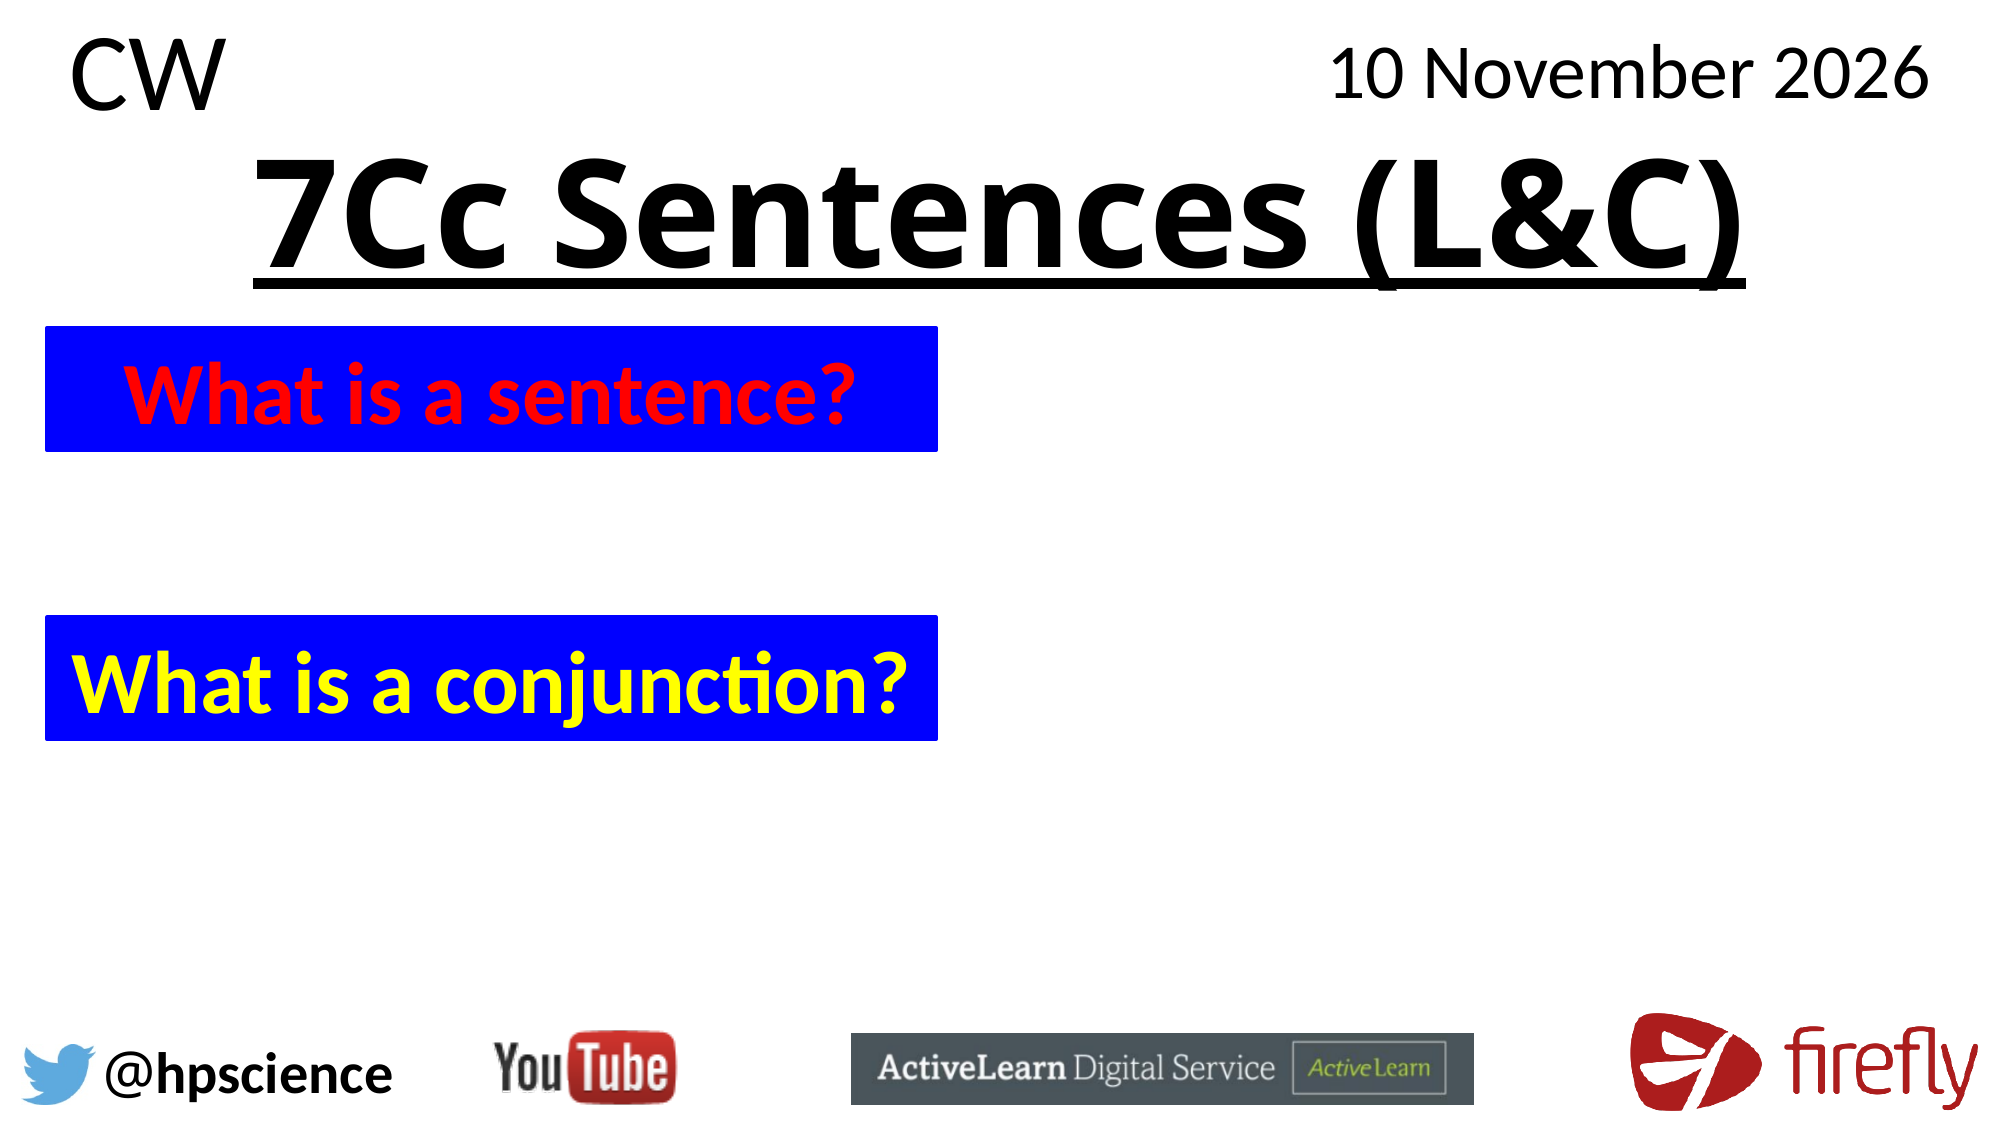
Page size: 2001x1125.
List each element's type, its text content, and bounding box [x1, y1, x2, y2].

text_box What is a sentence? [46, 328, 937, 450]
picture [491, 1027, 680, 1107]
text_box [21, 1028, 418, 1114]
text_box 7Cc Sentences (L&C) [21, 109, 1978, 305]
picture [851, 1033, 1474, 1105]
text_box What is a conjunction? [46, 617, 937, 739]
text_box CW [5, 7, 292, 125]
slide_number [1258, 8, 1999, 126]
picture [1630, 1013, 1978, 1111]
